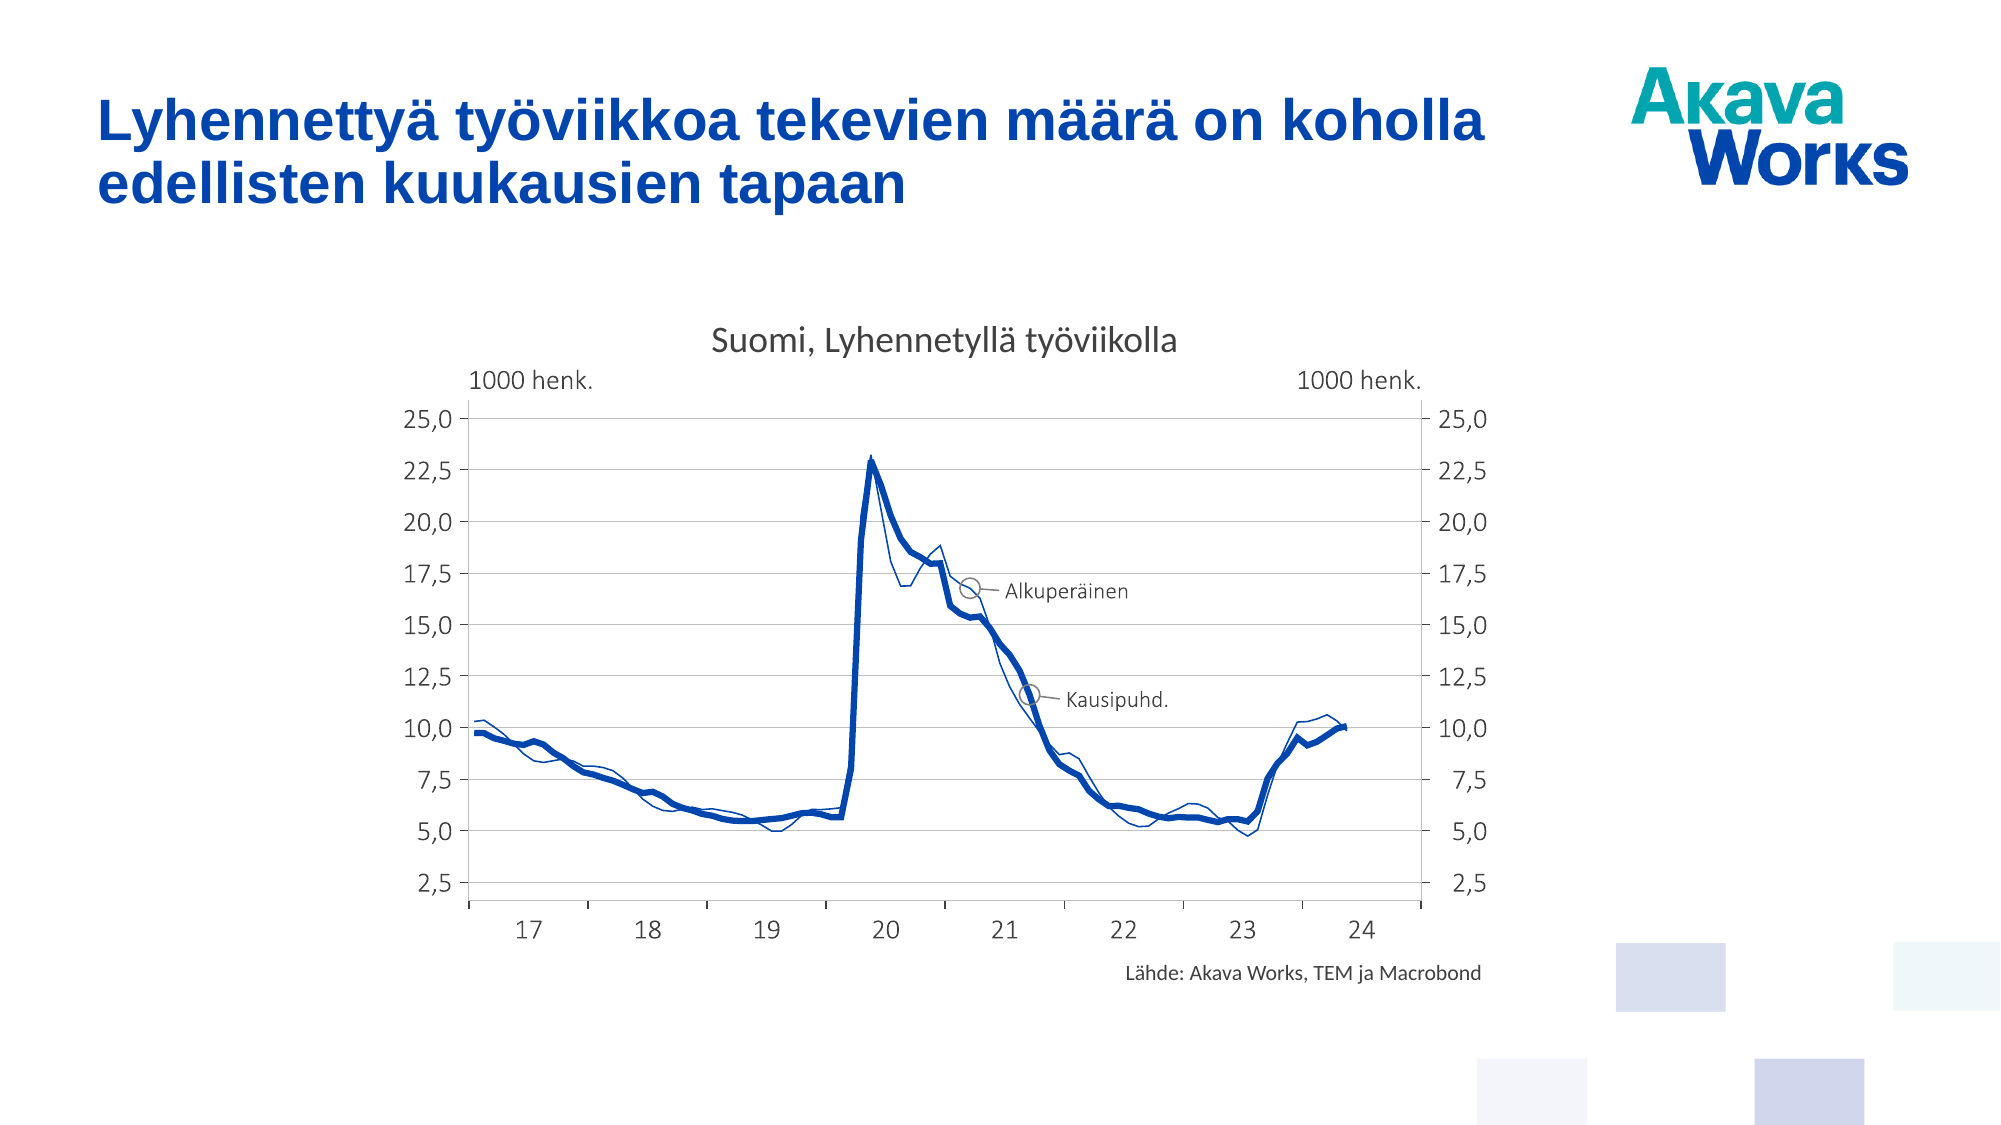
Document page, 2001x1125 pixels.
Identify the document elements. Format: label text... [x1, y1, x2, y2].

title Lyhennettyä työviikkoa tekevien määrä on koholla edellisten kuukausien tapaan [82, 89, 1808, 218]
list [390, 302, 1500, 1003]
picture [232, 55, 2000, 1125]
